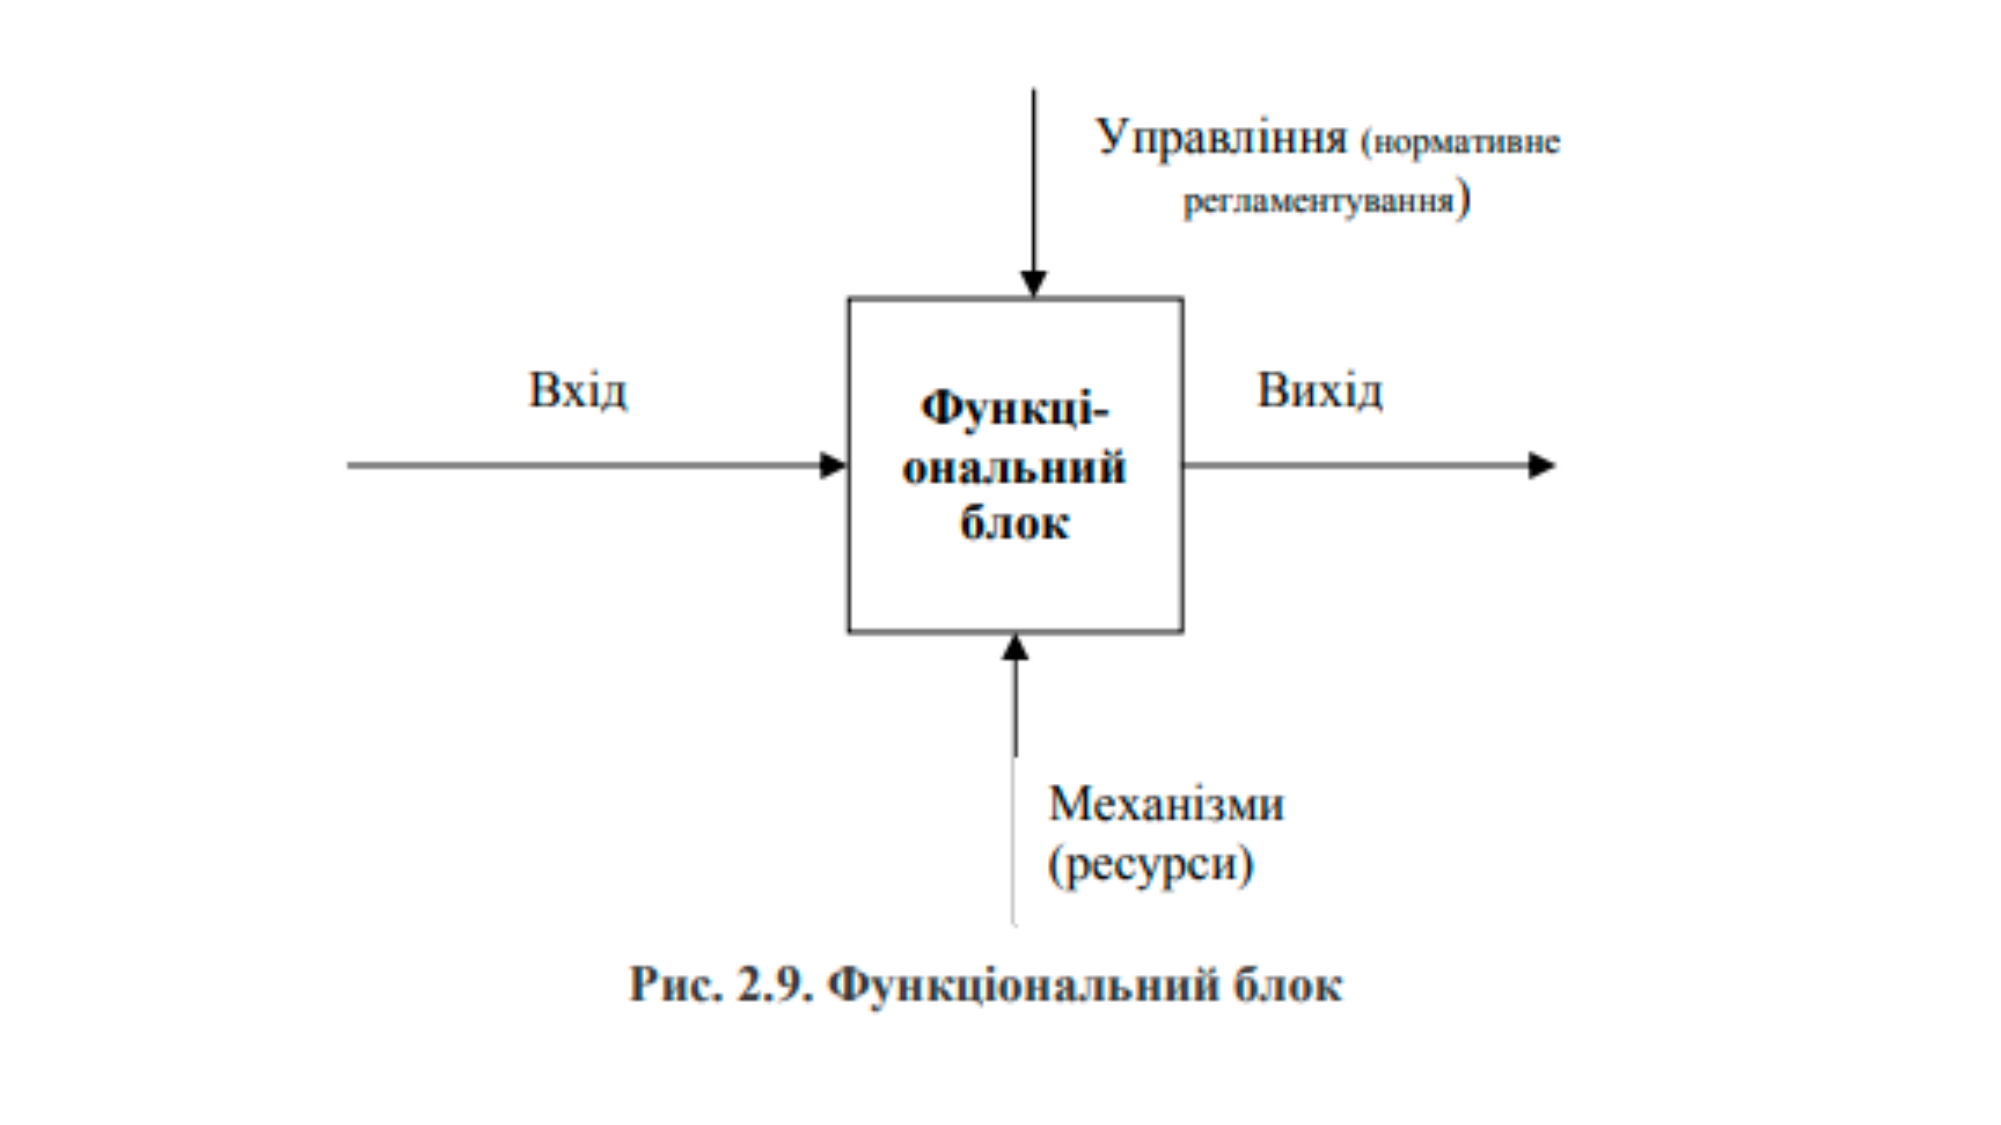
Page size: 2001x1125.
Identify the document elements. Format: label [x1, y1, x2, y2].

picture [285, 59, 1710, 1042]
